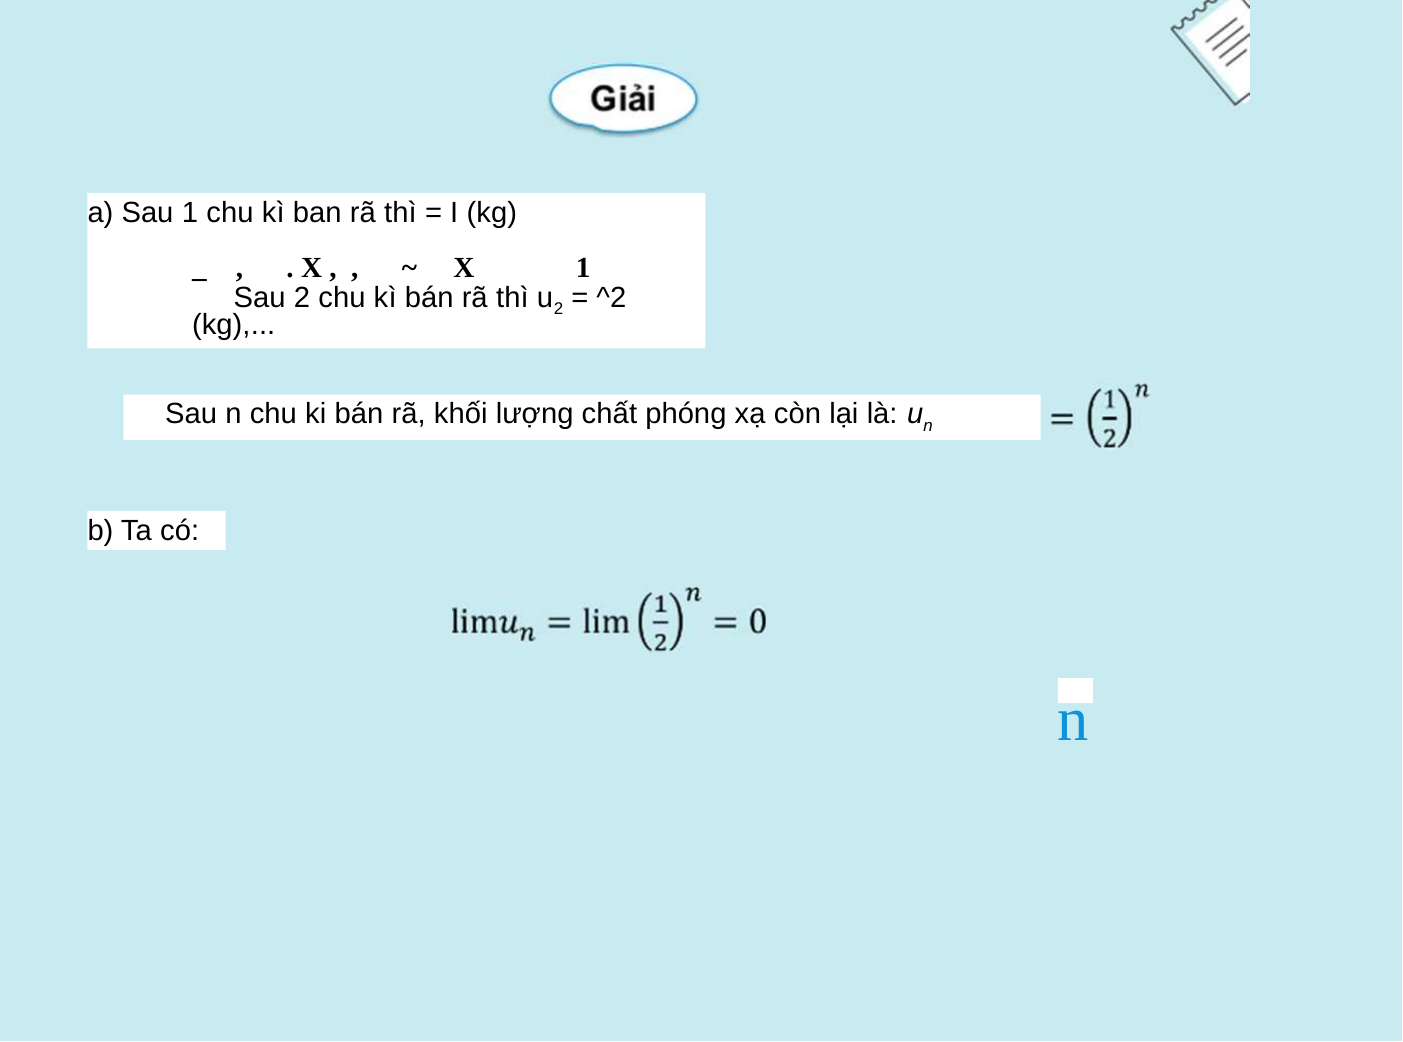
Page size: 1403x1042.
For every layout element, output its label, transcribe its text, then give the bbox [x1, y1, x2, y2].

picture [1169, 0, 1251, 108]
text_box n [1057, 678, 1093, 704]
text_box Sau n chu ki bán rã, khối lượng chất phóng xạ còn lại là: un [123, 394, 1041, 440]
text_box b) Ta có: [87, 510, 226, 550]
picture [452, 586, 766, 653]
picture [547, 62, 702, 138]
picture [1051, 382, 1151, 450]
text_box a) Sau 1 chu kì ban rã thì = I (kg) _ , . X , , ~ X 1 Sau 2 chu kì bán rã thì u2 = ^2 (kg),... [87, 192, 706, 349]
